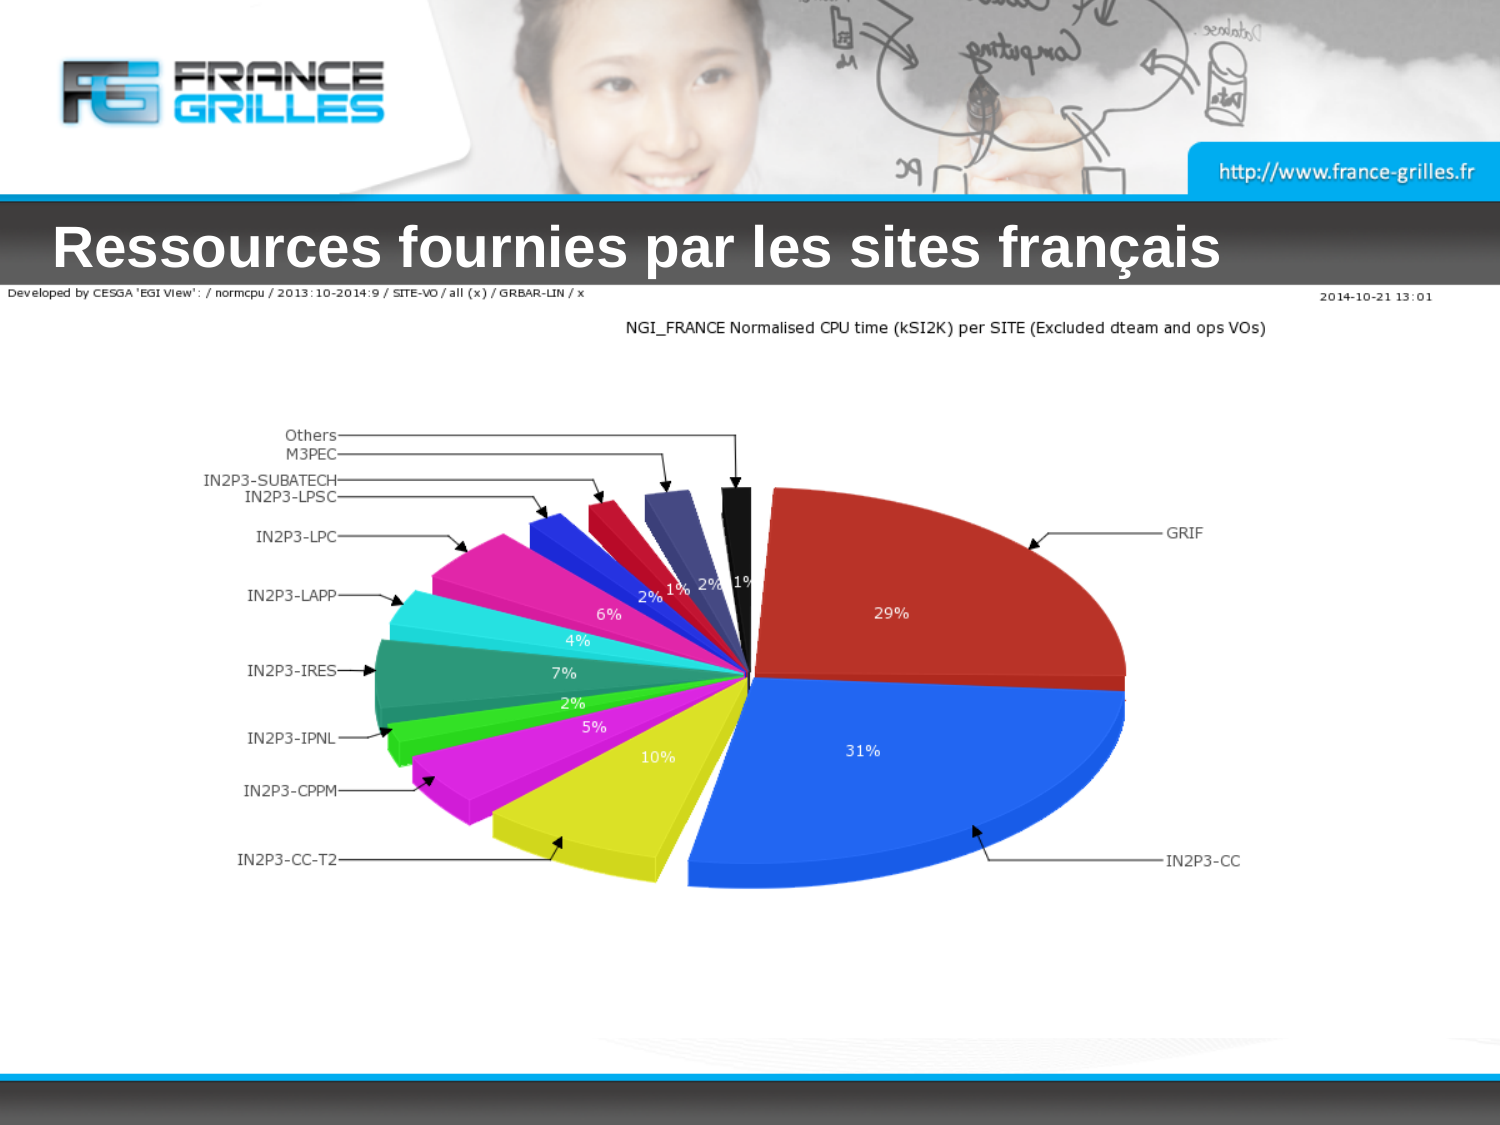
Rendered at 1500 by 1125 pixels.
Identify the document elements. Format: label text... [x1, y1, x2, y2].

title Ressources fournies par les sites français [37, 149, 1500, 286]
picture [0, 1082, 1500, 1125]
picture [0, 0, 1500, 194]
picture [0, 202, 1500, 1073]
